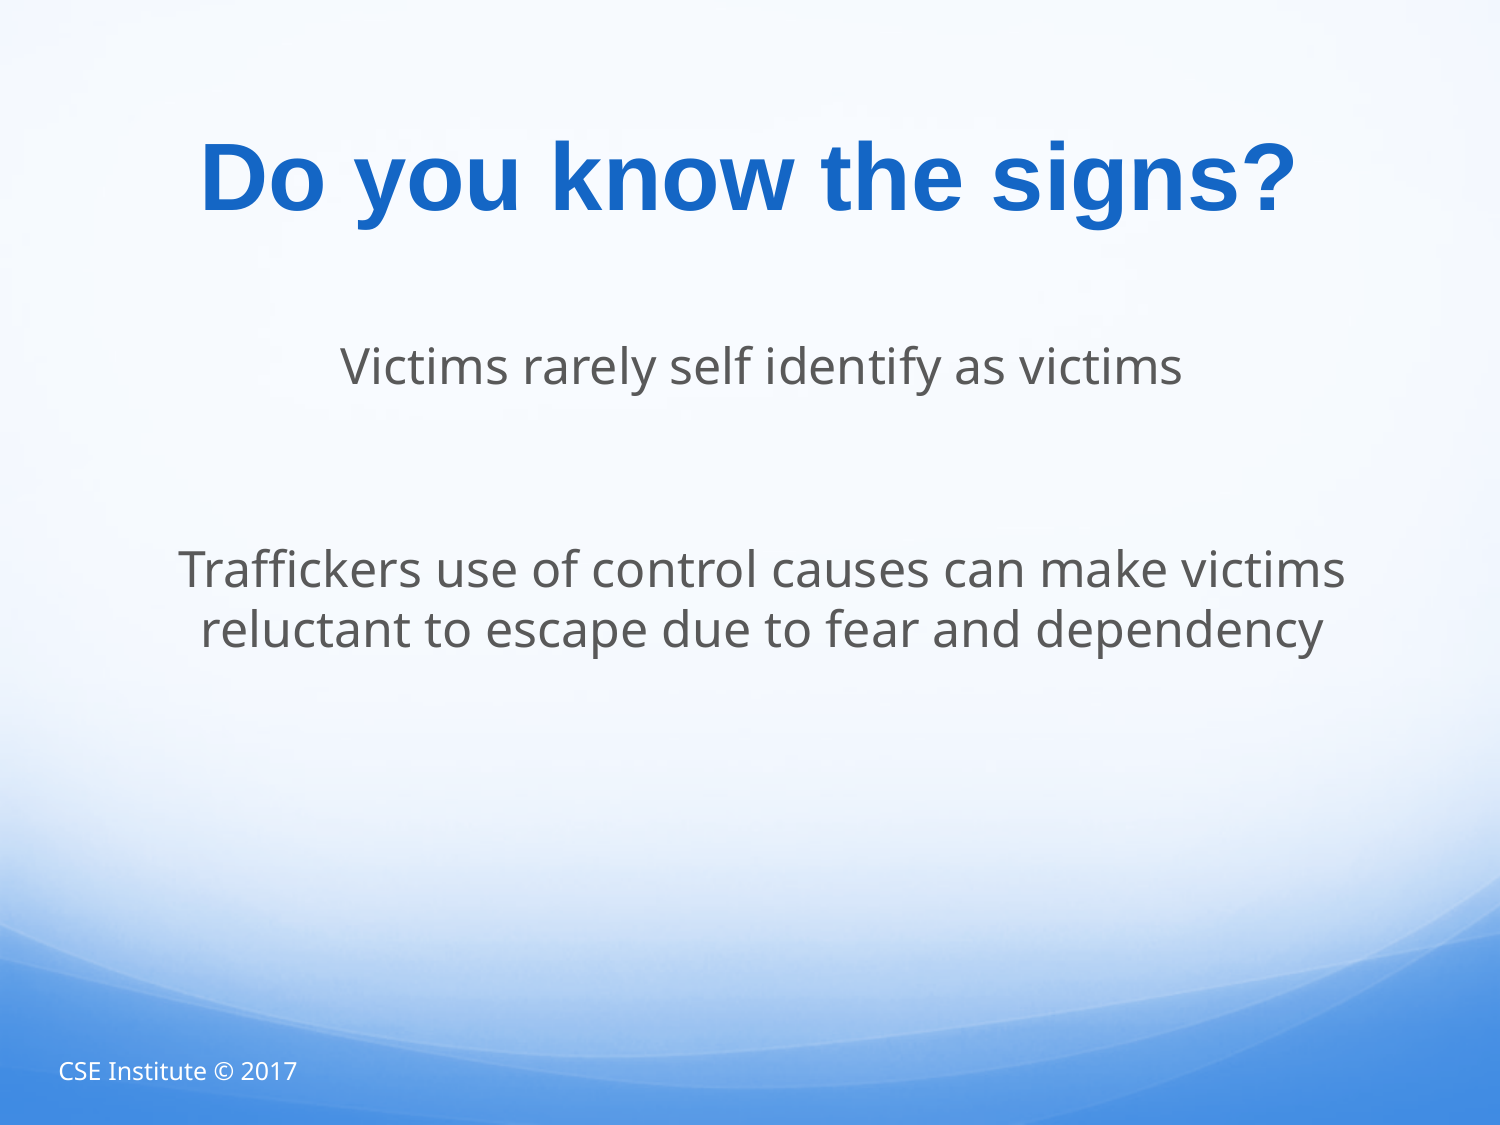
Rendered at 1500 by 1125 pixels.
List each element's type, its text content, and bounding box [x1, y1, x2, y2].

footer CSE Institute © 2017 [43, 1040, 838, 1100]
title Do you know the signs? [90, 17, 1410, 224]
list Victims rarely self identify as victims Traffickers use of control causes can make victims reluctant to escape due to fear and dependency [87, 224, 1438, 893]
